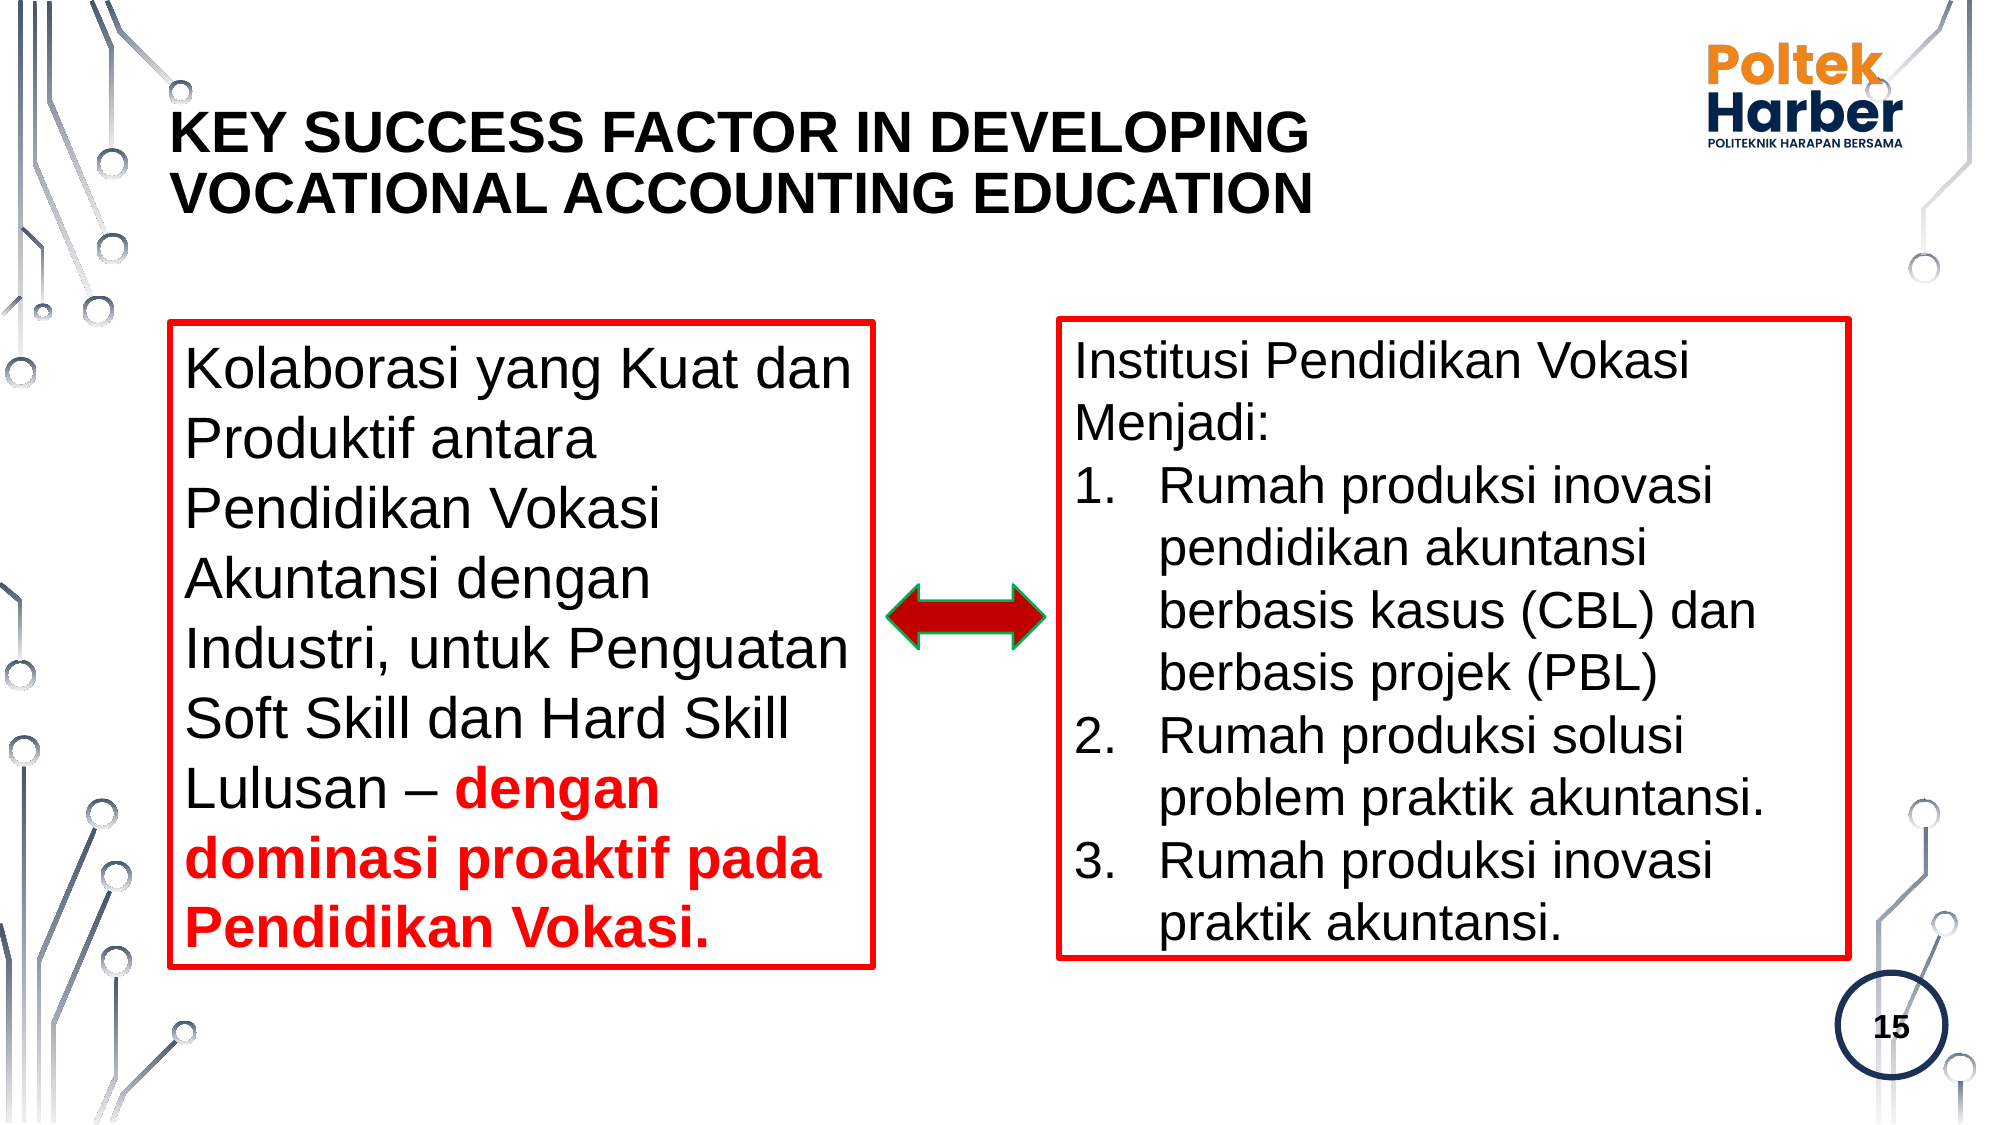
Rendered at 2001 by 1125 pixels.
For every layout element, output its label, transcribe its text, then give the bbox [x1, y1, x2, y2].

text_box Kolaborasi yang Kuat dan Produktif antara Pendidikan Vokasi Akuntansi dengan Industri, untuk Penguatan Soft Skill dan Hard Skill Lulusan – dengan dominasi proaktif pada Pendidikan Vokasi. [169, 322, 873, 967]
text_box [886, 584, 1046, 650]
picture [1704, 30, 1907, 160]
text_box KEY SUCCESS FACTOR IN DEVELOPING VOCATIONAL ACCOUNTING EDUCATION [154, 96, 1364, 233]
text_box Institusi Pendidikan Vokasi Menjadi: Rumah produksi inovasi pendidikan akuntansi berbasis kasus (CBL) dan berbasis projek (PBL) Rumah produksi solusi problem praktik akuntansi. Rumah produksi inovasi praktik akuntansi. [1059, 318, 1849, 959]
